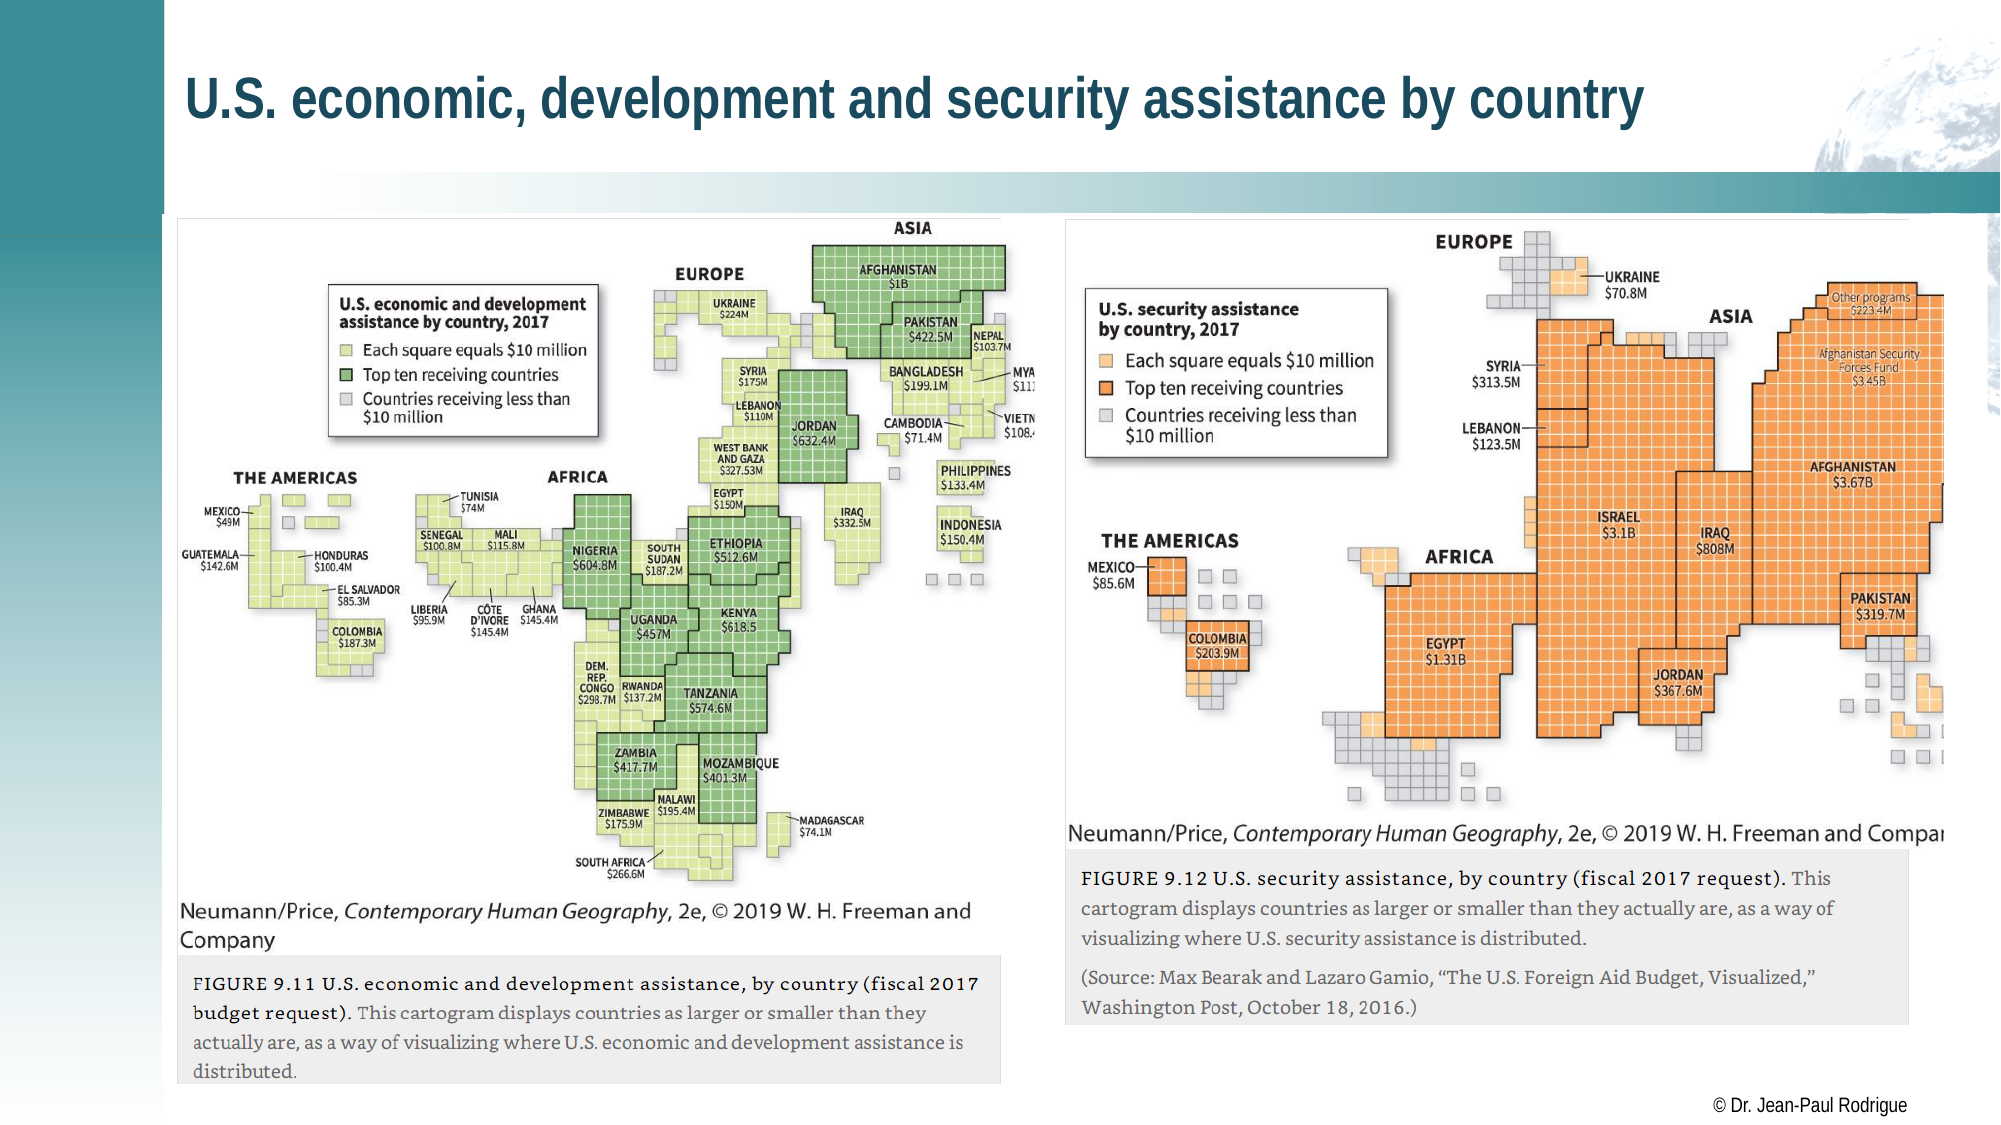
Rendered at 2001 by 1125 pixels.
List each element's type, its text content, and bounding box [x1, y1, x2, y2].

picture [162, 214, 1988, 1085]
title U.S. economic, development and security assistance by country [170, 16, 1967, 173]
